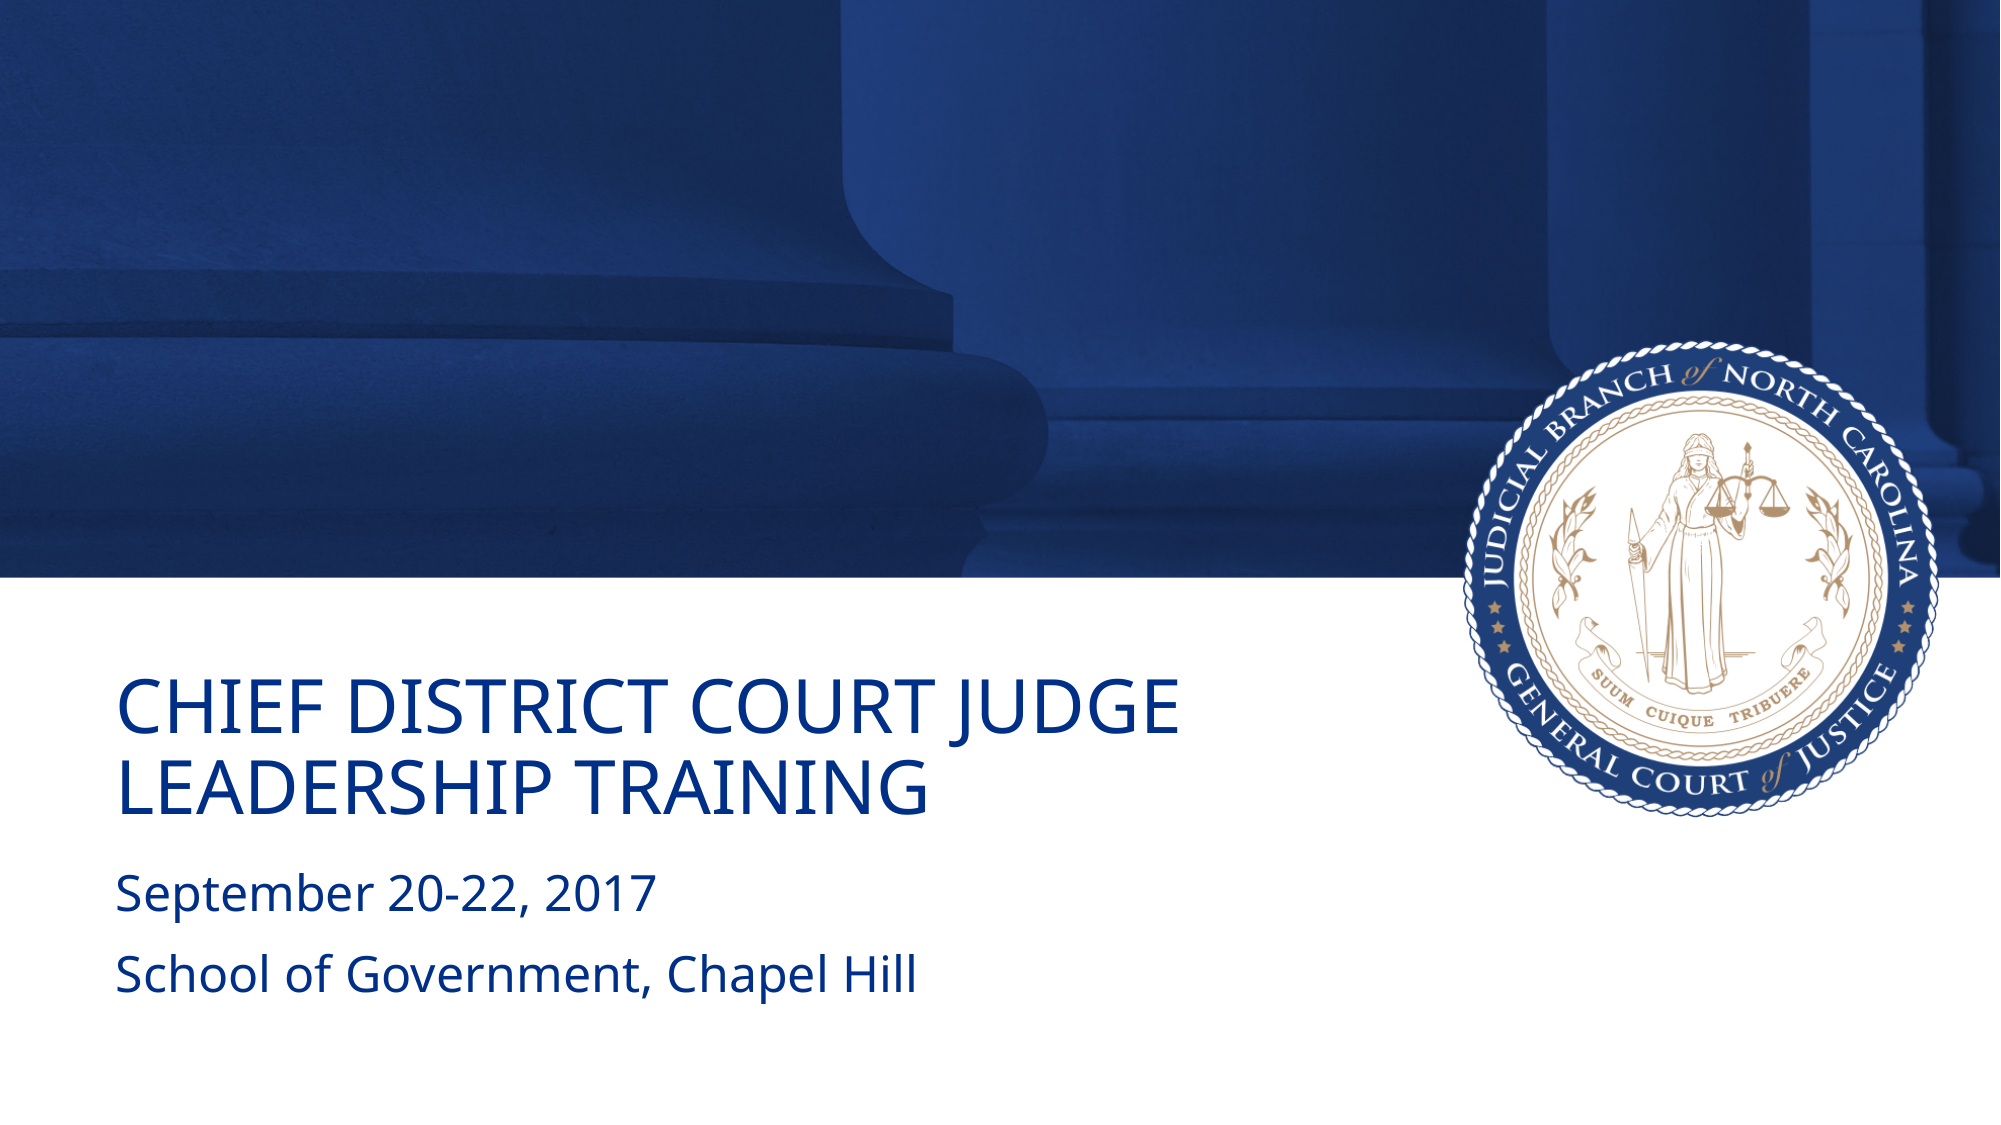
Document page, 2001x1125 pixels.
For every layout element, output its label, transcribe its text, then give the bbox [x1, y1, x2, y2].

subtitle September 20-22, 2017 School of Government, Chapel Hill [100, 853, 1601, 1125]
title CHIEF DISTRICT COURT JUDGE LEADERSHIP TRAINING [100, 577, 1601, 839]
picture [0, 0, 2000, 577]
